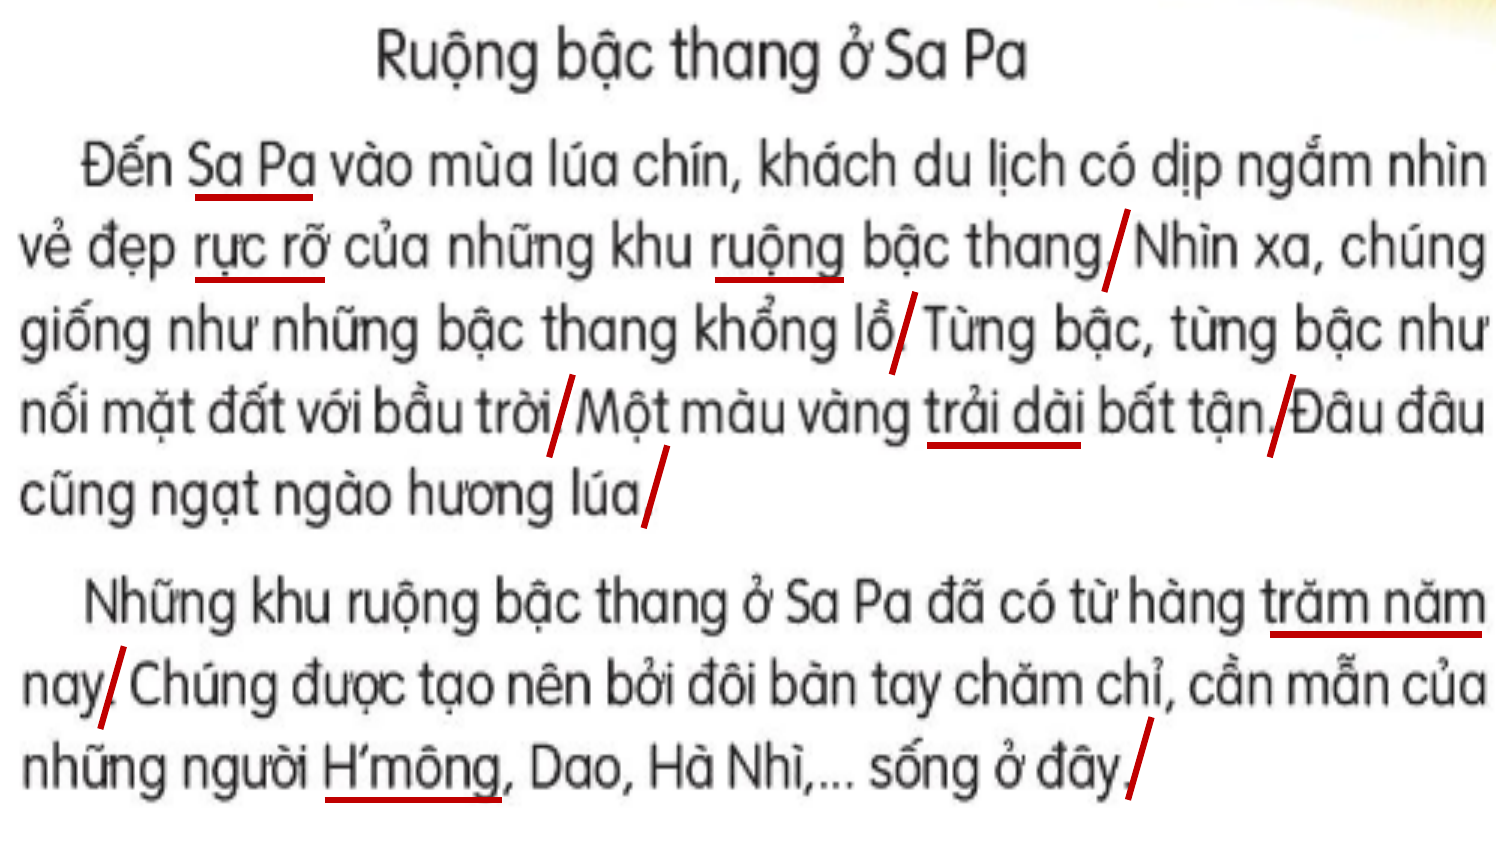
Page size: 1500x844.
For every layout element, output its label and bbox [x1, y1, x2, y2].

text_box [1269, 374, 1294, 458]
text_box [1104, 208, 1129, 293]
picture [0, 563, 1500, 824]
text_box [643, 445, 668, 529]
picture [1, 0, 1496, 541]
text_box [100, 645, 125, 730]
text_box [548, 374, 573, 458]
text_box [891, 291, 916, 375]
text_box [1127, 716, 1152, 800]
